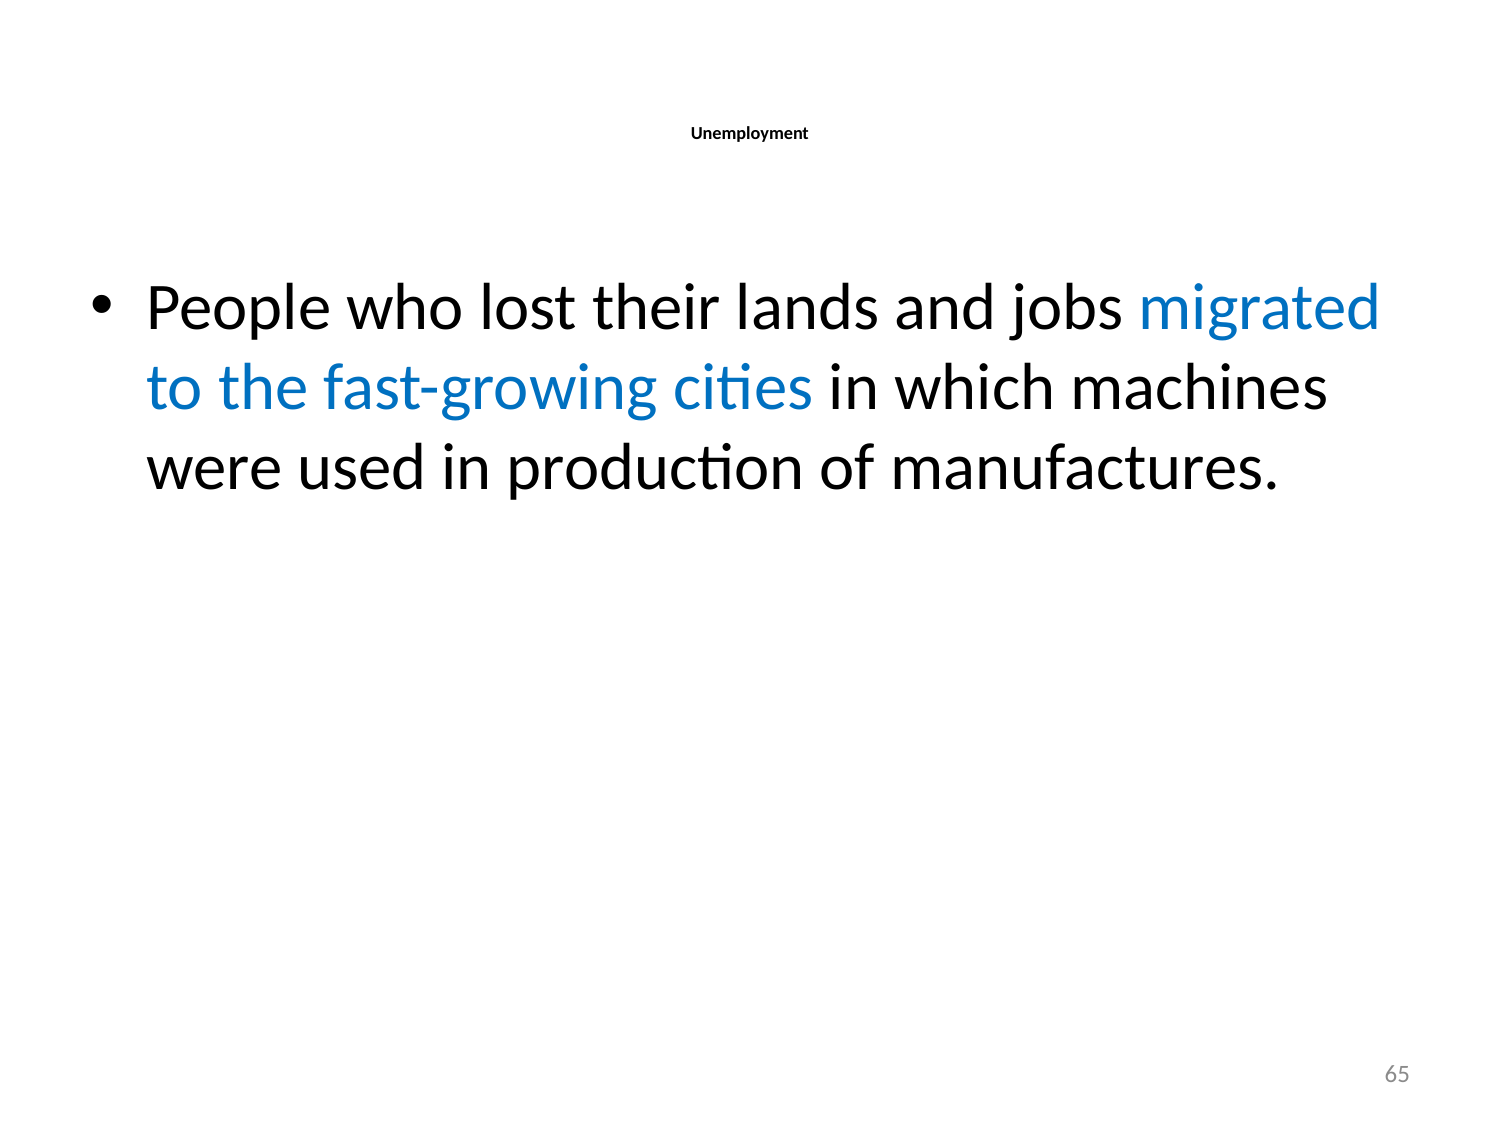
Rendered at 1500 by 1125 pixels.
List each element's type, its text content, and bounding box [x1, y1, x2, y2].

list People who lost their lands and jobs migrated to the fast-growing cities in which machines were used in production of manufactures. [75, 255, 1425, 1125]
title Unemployment [75, 45, 1425, 220]
slide_number 65 [1074, 1042, 1425, 1103]
